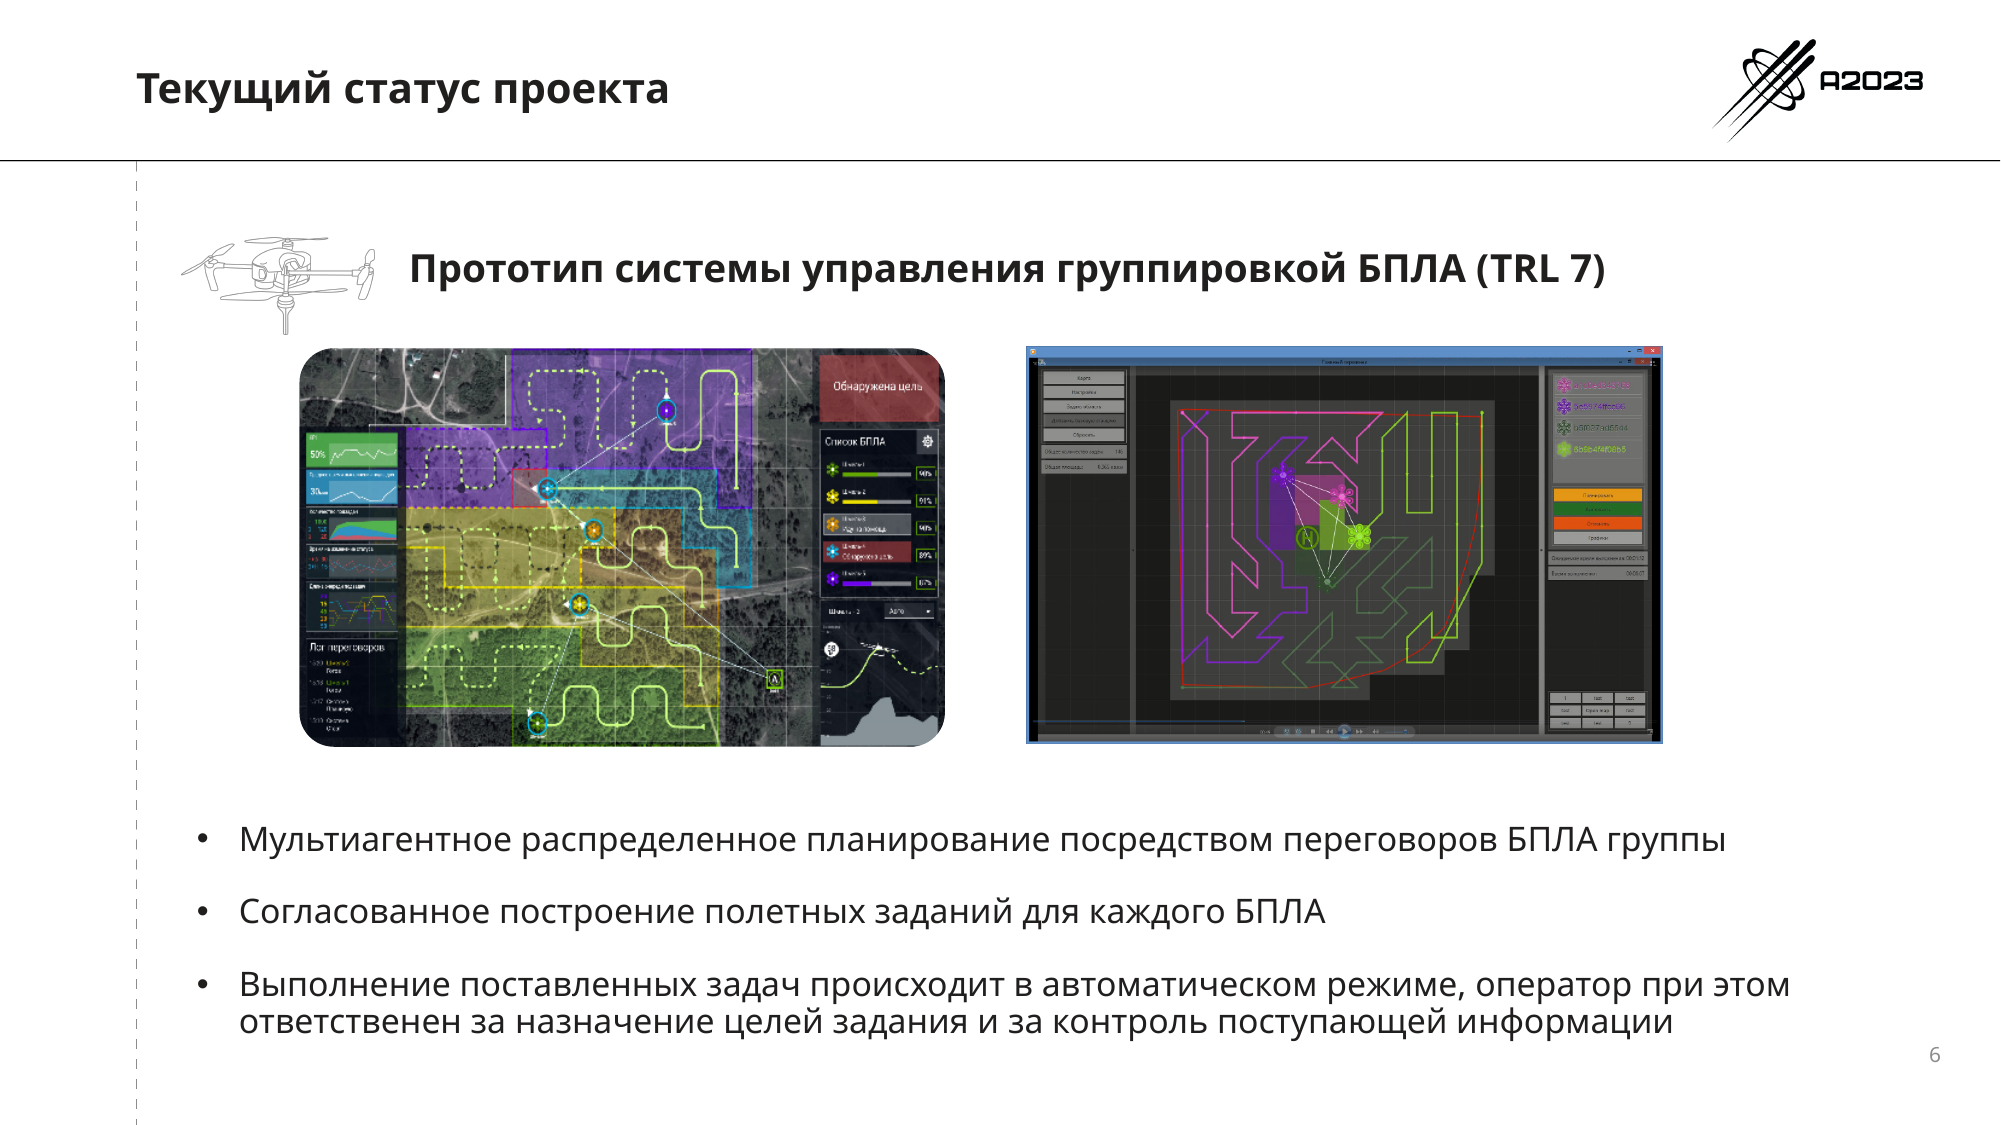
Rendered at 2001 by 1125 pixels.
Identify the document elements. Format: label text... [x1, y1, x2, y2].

title Текущий статус проекта [121, 59, 1363, 134]
text_box Мультиагентное распределенное планирование посредством переговоров БПЛА группы Согласованное построение полетных заданий для каждого БПЛА Выполнение поставленных задач происходит в автоматическом режиме, оператор при этом ответственен за назначение целей задания и за контроль поступающей информации [181, 814, 1836, 1094]
text_box Прототип системы управления группировкой БПЛА (TRL 7) [375, 241, 1663, 335]
slide_number 6 [1858, 1025, 1956, 1086]
picture [0, 0, 2001, 1125]
